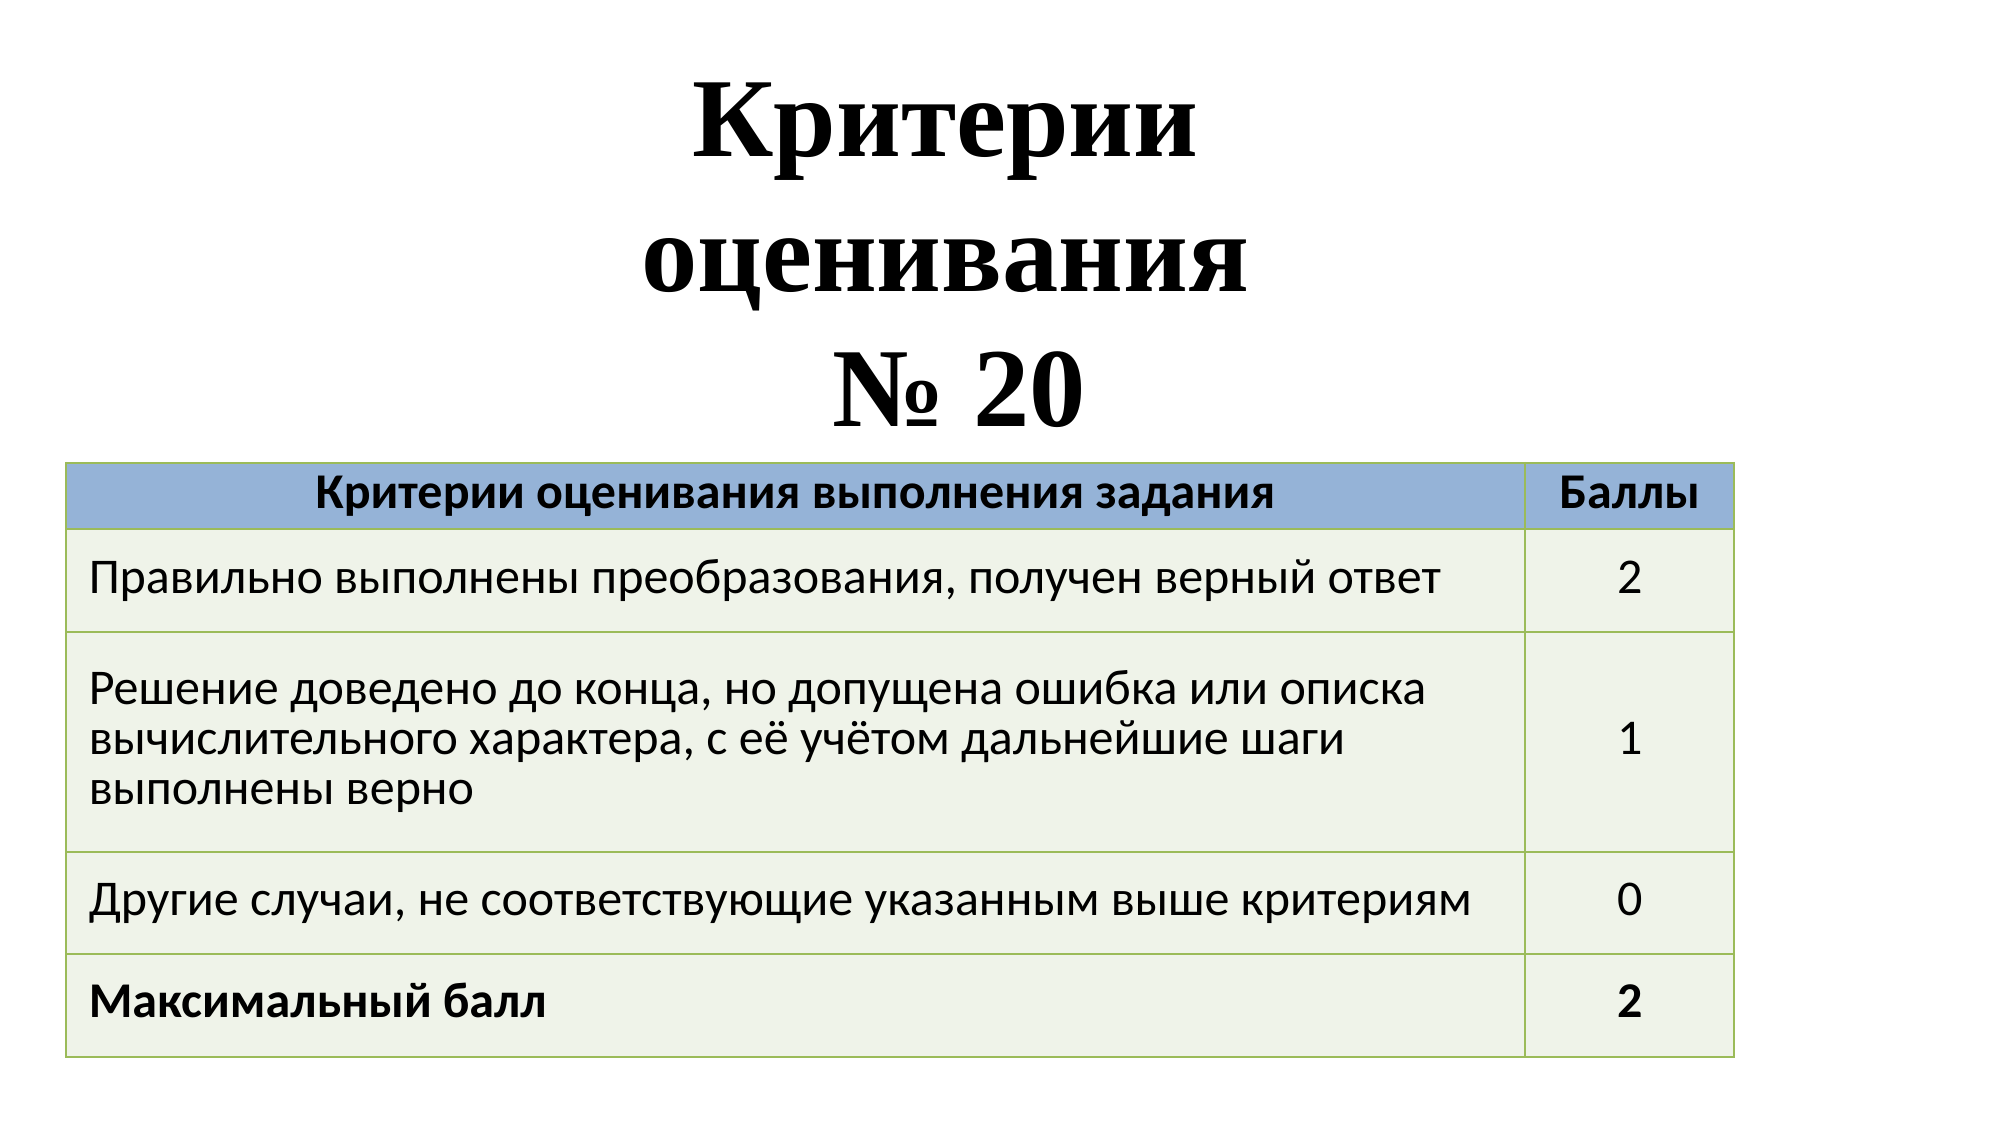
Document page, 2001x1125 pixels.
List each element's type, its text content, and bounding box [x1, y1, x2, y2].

table_cell 2 [1526, 530, 1733, 631]
table_cell 1 [1526, 633, 1733, 851]
table_header Баллы [1526, 464, 1733, 528]
table_cell 0 [1526, 853, 1733, 953]
table_cell 2 [1526, 955, 1733, 1056]
table_cell Другие случаи, не соответствующие указанным выше критериям [67, 853, 1524, 953]
table_header Критерии оценивания выполнения задания [67, 464, 1524, 528]
title Критерии оценивания № 20 [72, 54, 1847, 440]
table_cell Правильно выполнены преобразования, получен верный ответ [67, 530, 1524, 631]
table_cell Максимальный балл [67, 955, 1524, 1056]
table_cell Решение доведено до конца, но допущена ошибка или описка вычислительного характера, с её учётом дальнейшие шаги выполнены верно [67, 633, 1524, 851]
